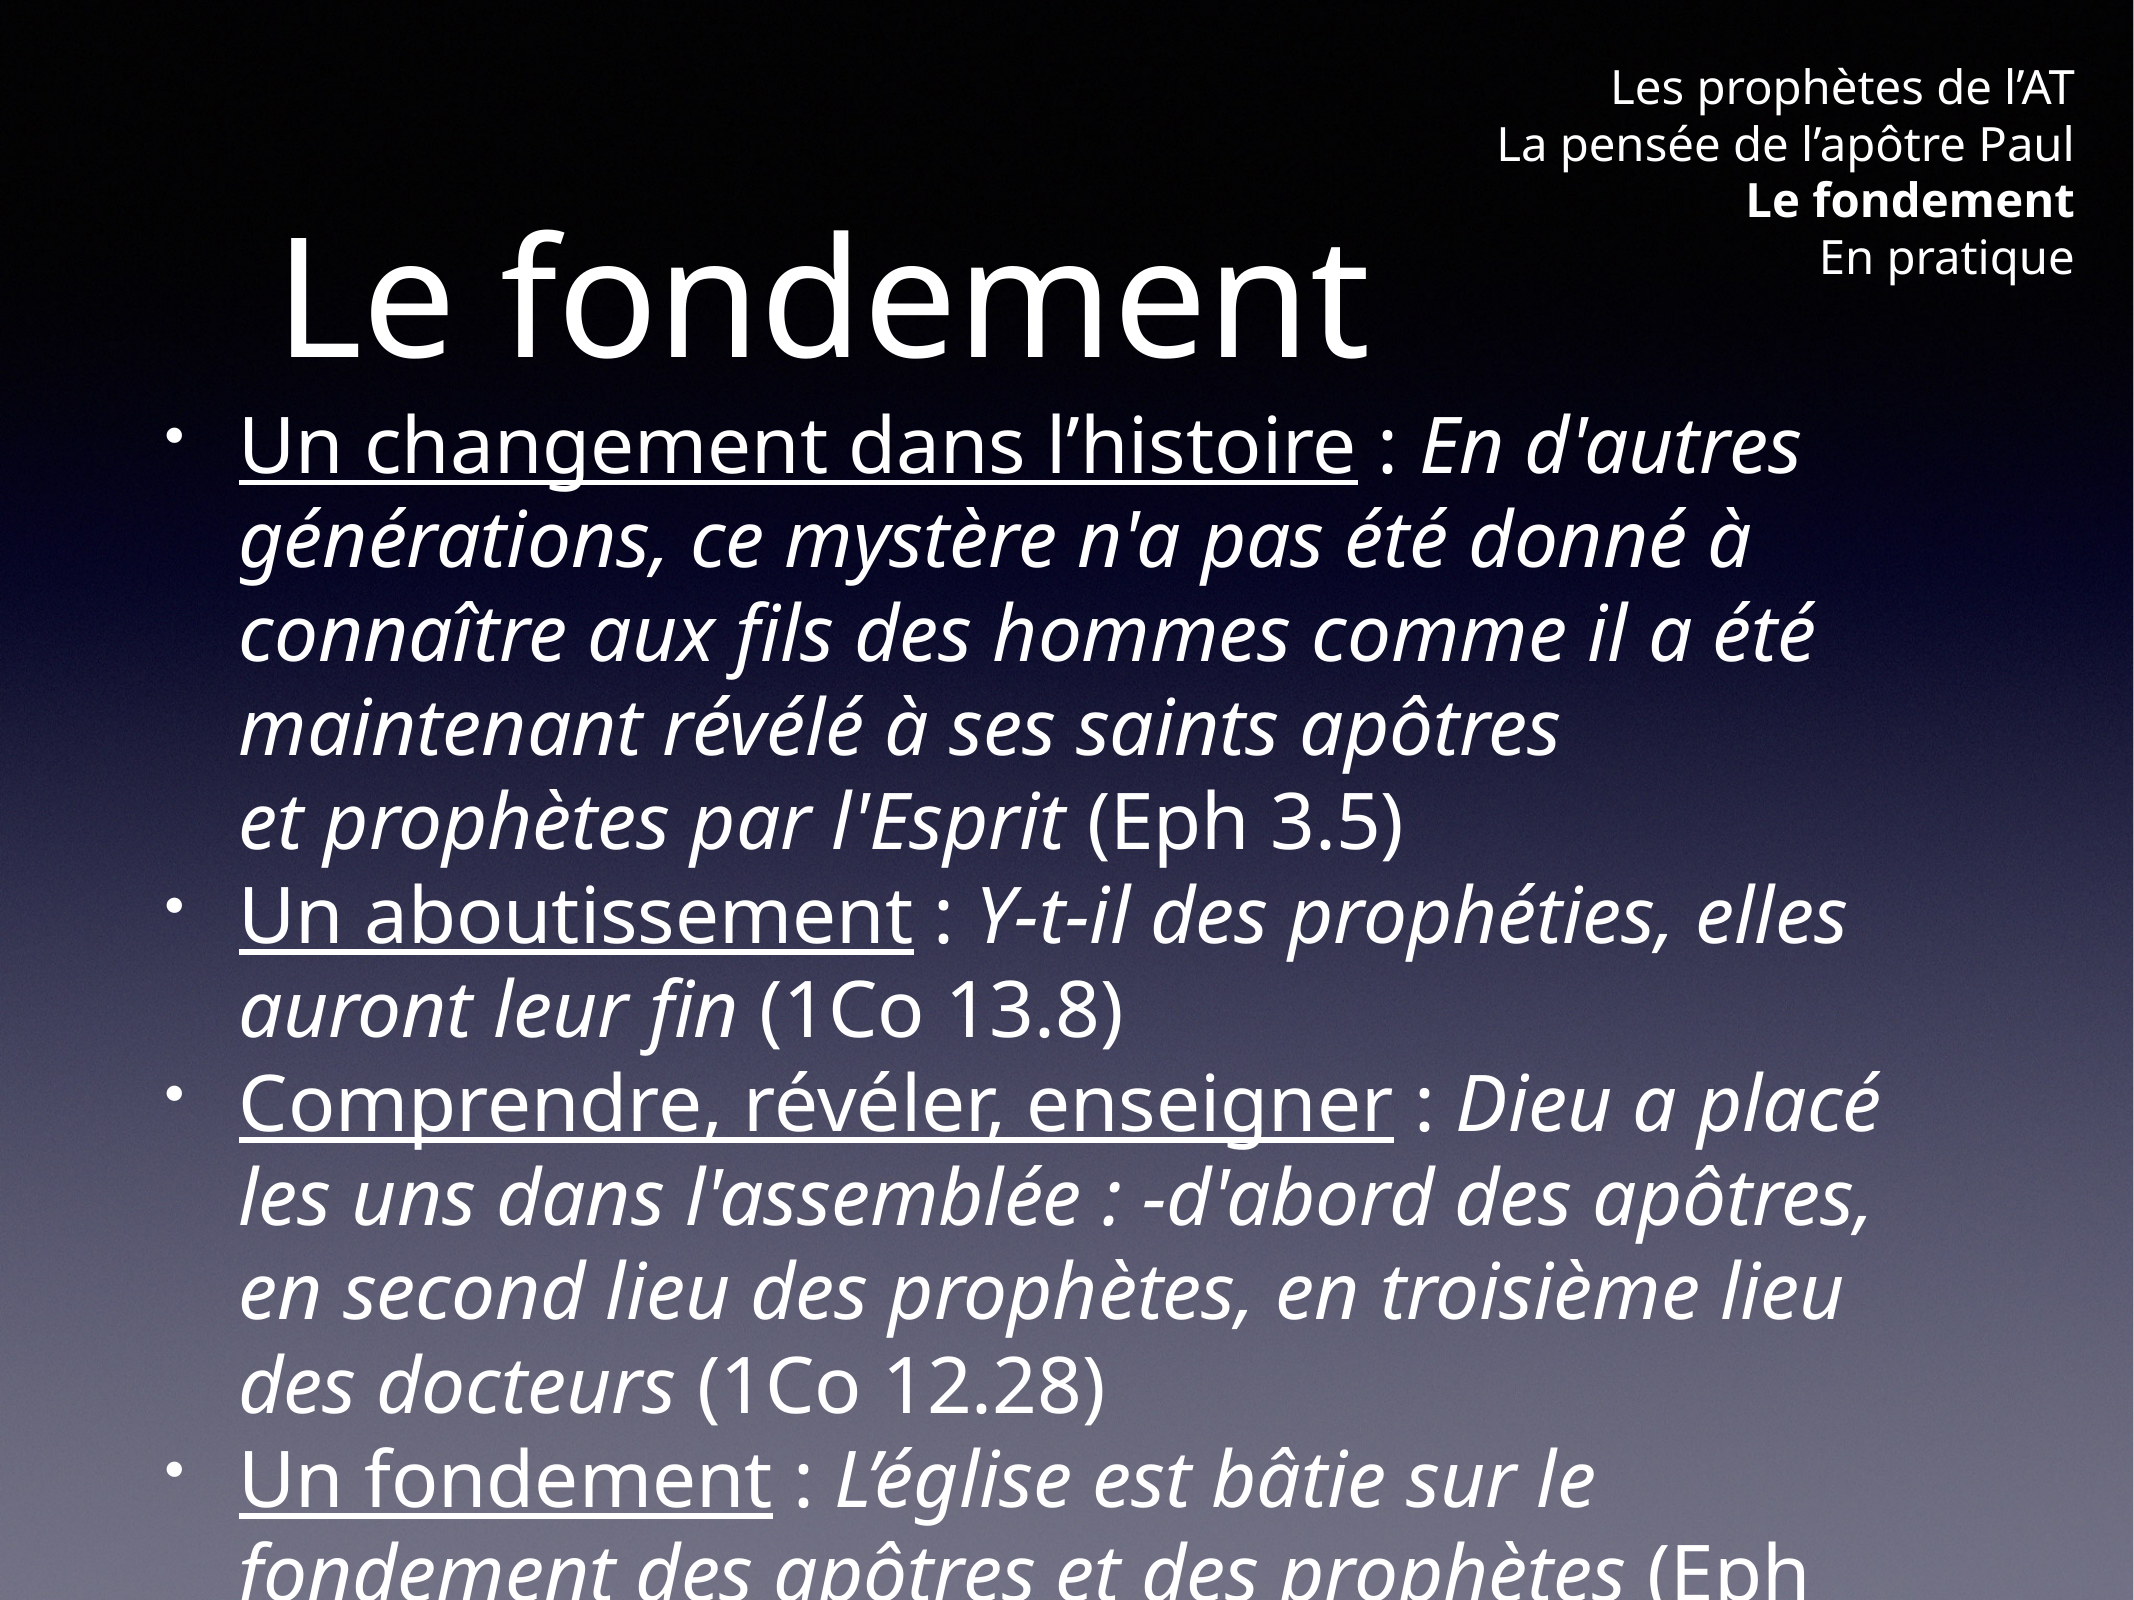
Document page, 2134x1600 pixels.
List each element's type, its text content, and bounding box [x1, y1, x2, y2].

picture [0, 0, 2134, 1600]
text_box Les prophètes de l’AT La pensée de l’apôtre Paul Le fondement En pratique [1469, 22, 2084, 319]
list Un changement dans l’histoire : En d'autres générations, ce mystère n'a pas été donné à connaître aux fils des hommes comme il a été maintenant révélé à ses saints apôtres et prophètes par l'Esprit (Eph 3.5) Un aboutissement : Y-t-il des prophéties, elles auront leur fin (1Co 13.8) Comprendre, révéler, enseigner : Dieu a placé les uns dans l'assemblée : -d'abord des apôtres, en second lieu des prophètes, en troisième lieu des docteurs (1Co 12.28) Un fondement : L’église est bâtie sur le fondement des apôtres et des prophètes (Eph 2.21) [155, 536, 1978, 1570]
title Le fondement [161, 116, 1485, 466]
